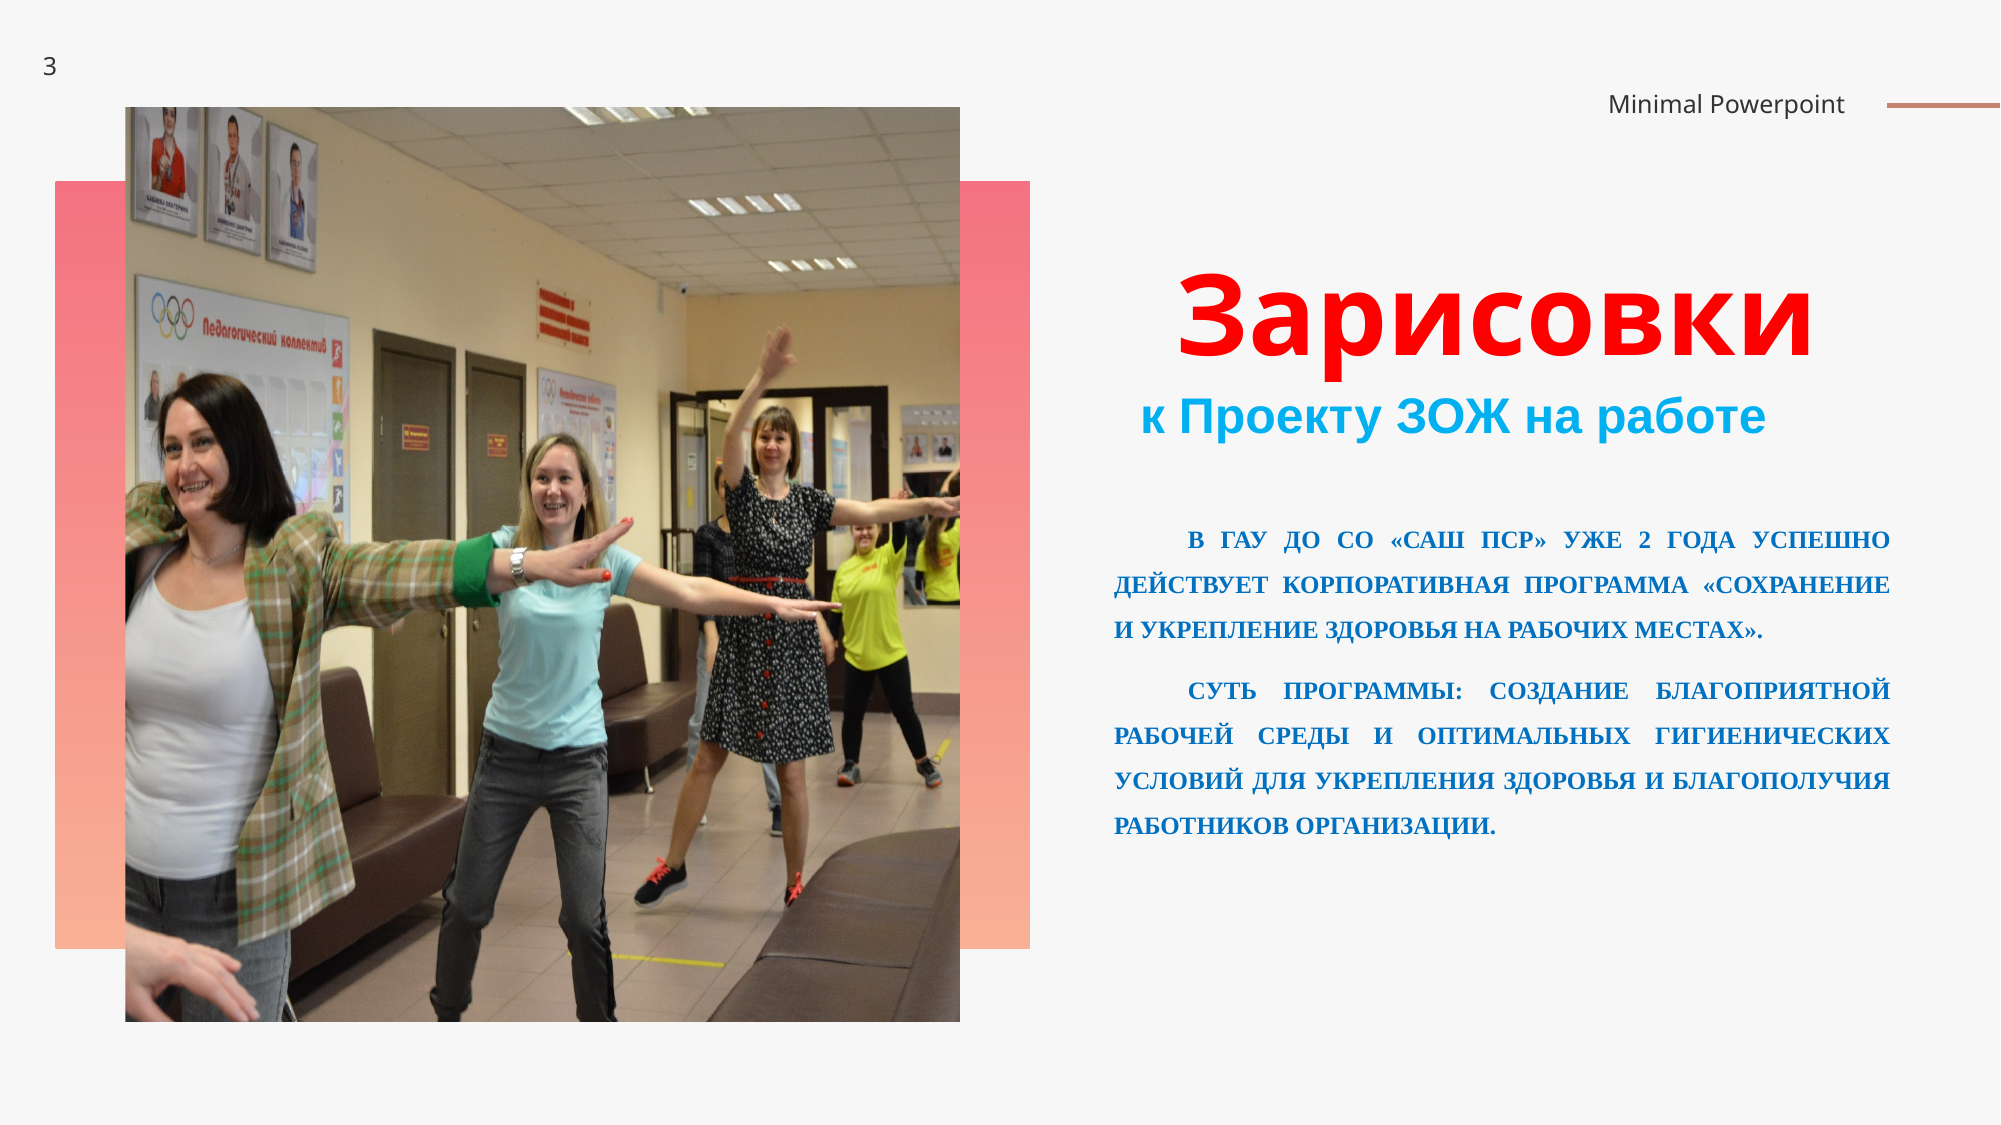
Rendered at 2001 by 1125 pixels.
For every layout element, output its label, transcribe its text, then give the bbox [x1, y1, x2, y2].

text_box В ГАУ ДО СО «САШ ПСР» УЖЕ 2 ГОДА УСПЕШНО ДЕЙСТВУЕТ КОРПОРАТИВНАЯ ПРОГРАММА «СОХРАНЕНИЕ И УКРЕПЛЕНИЕ ЗДОРОВЬЯ НА РАБОЧИХ МЕСТАХ». СУТЬ ПРОГРАММЫ: СОЗДАНИЕ БЛАГОПРИЯТНОЙ РАБОЧЕЙ СРЕДЫ И ОПТИМАЛЬНЫХ ГИГИЕНИЧЕСКИХ УСЛОВИЙ ДЛЯ УКРЕПЛЕНИЯ ЗДОРОВЬЯ И БЛАГОПОЛУЧИЯ РАБОТНИКОВ ОРГАНИЗАЦИИ. [1099, 501, 1907, 848]
text_box к Проекту ЗОЖ на работе [1099, 376, 1932, 452]
text_box [55, 180, 125, 949]
text_box Зарисовки [1160, 235, 1868, 376]
picture [125, 107, 960, 1022]
text_box [960, 180, 1031, 949]
